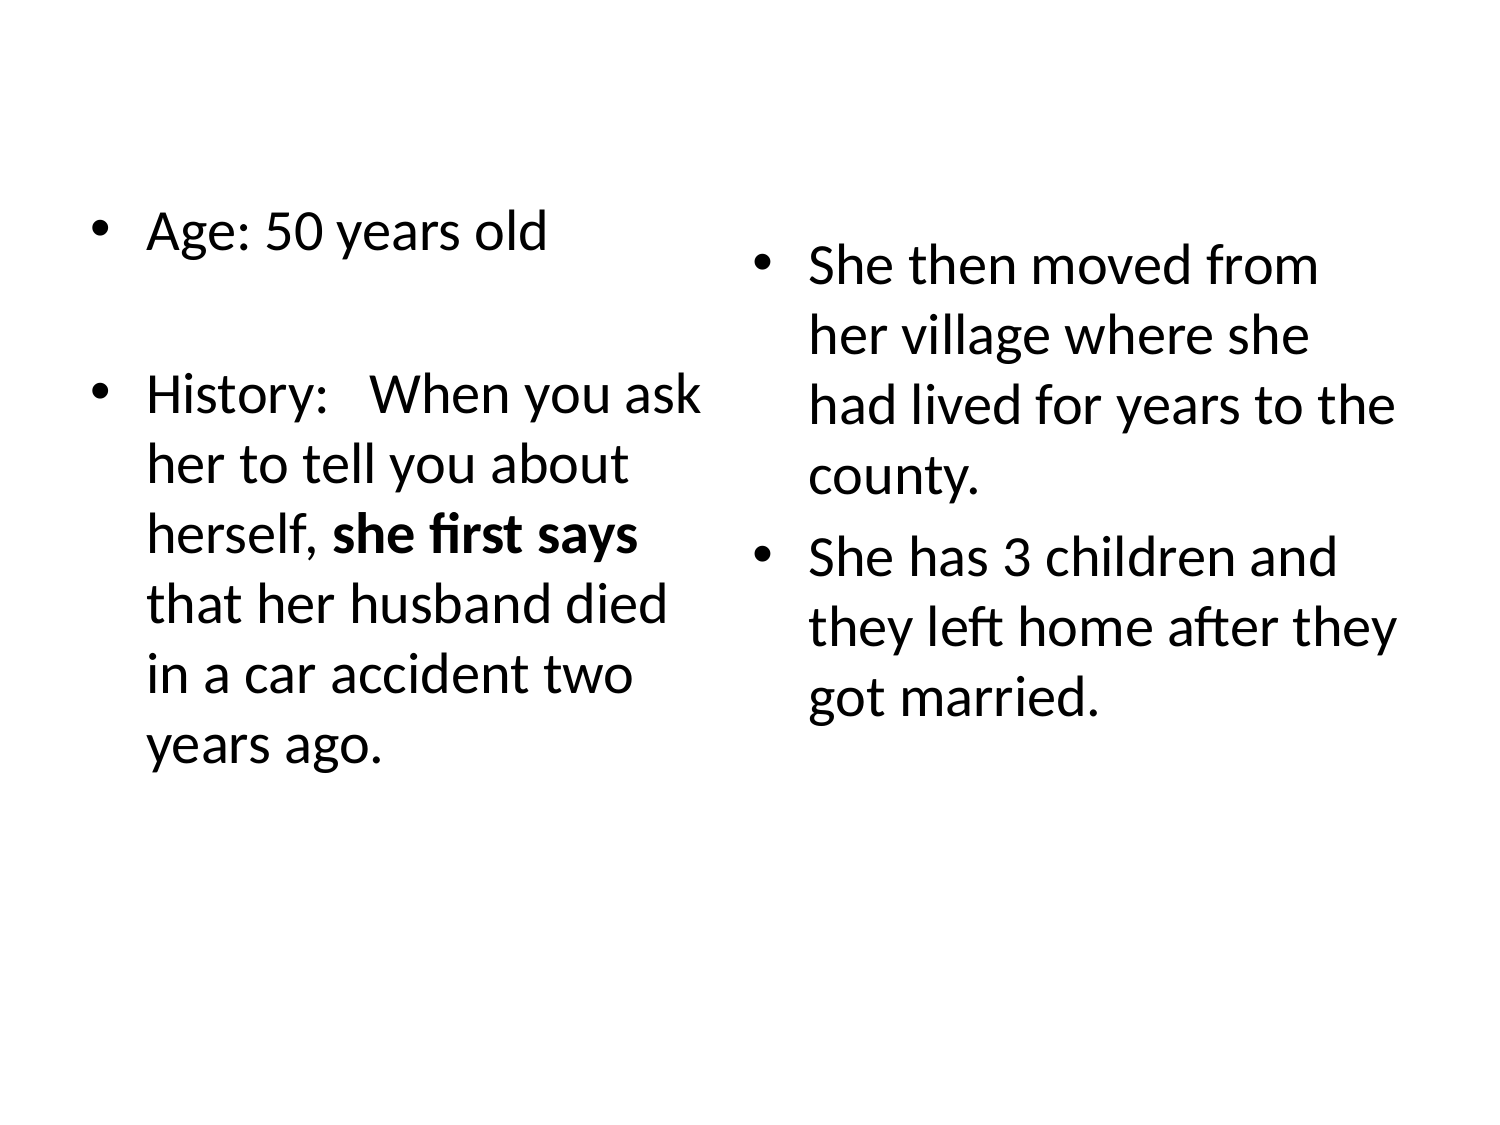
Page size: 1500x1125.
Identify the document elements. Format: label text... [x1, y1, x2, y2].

list Age: 50 years old History: When you ask her to tell you about herself, she first says that her husband died in a car accident two years ago. [75, 184, 737, 1005]
list She then moved from her village where she had lived for years to the county. She has 3 children and they left home after they got married. [737, 137, 1425, 1005]
